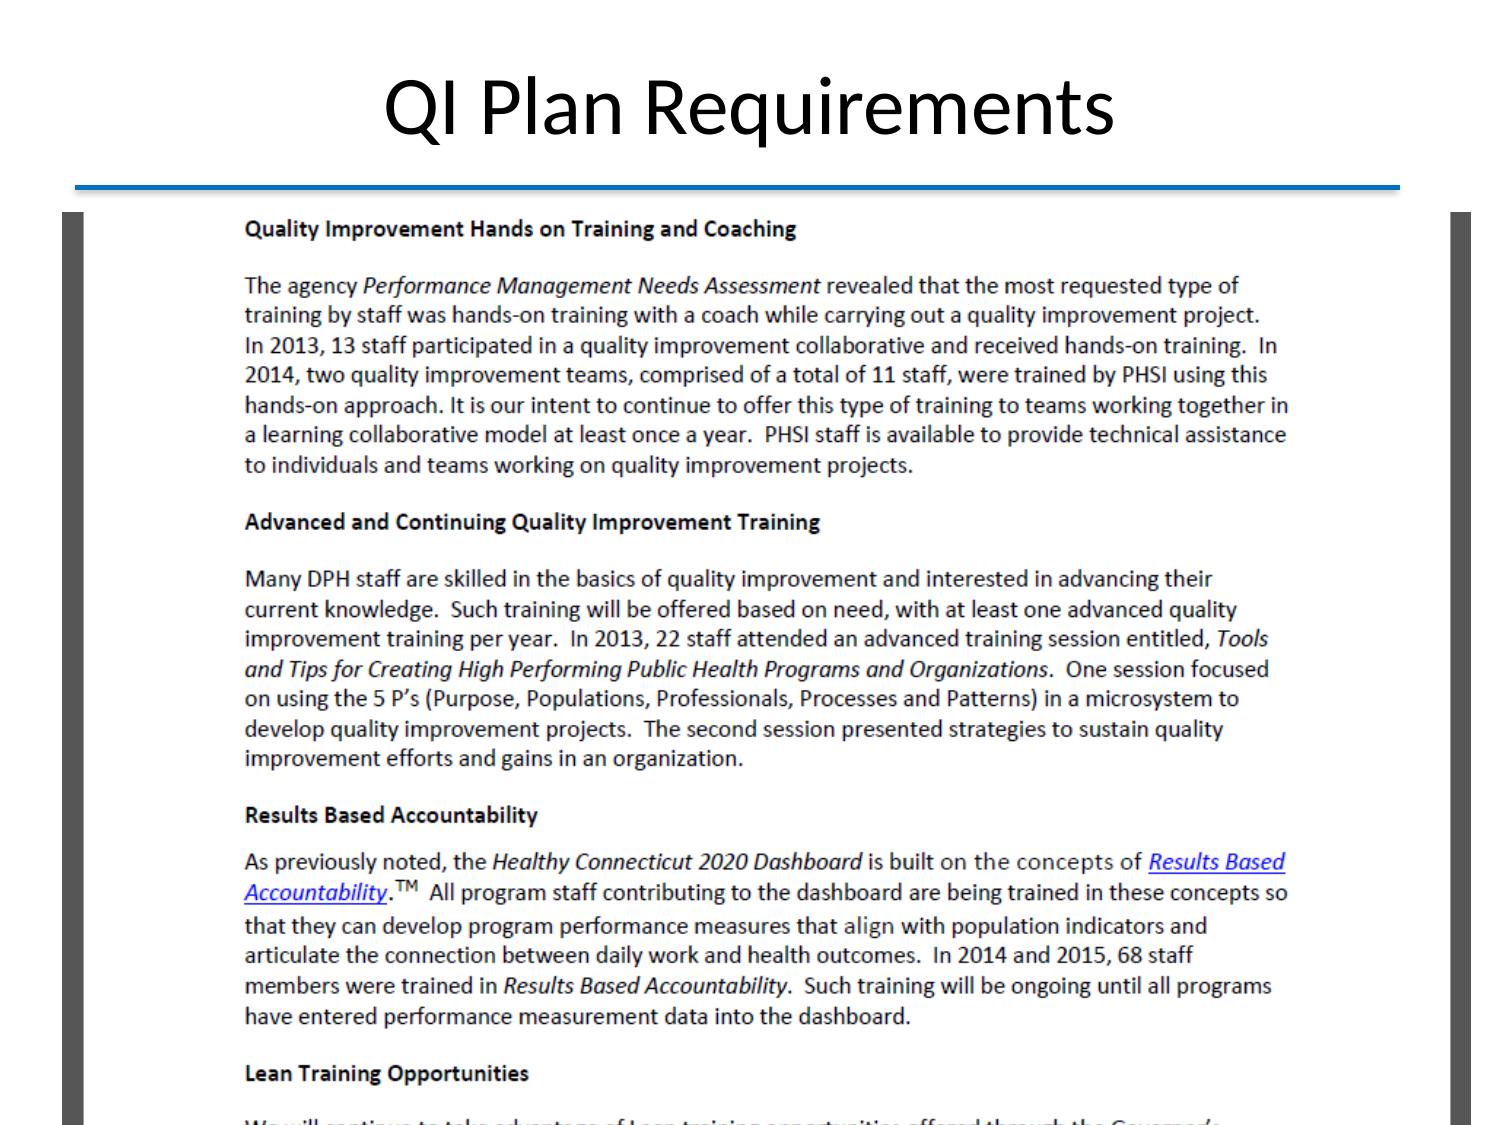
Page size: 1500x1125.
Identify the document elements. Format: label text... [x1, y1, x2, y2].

title QI Plan Requirements [75, 7, 1425, 195]
picture [62, 212, 1471, 1125]
